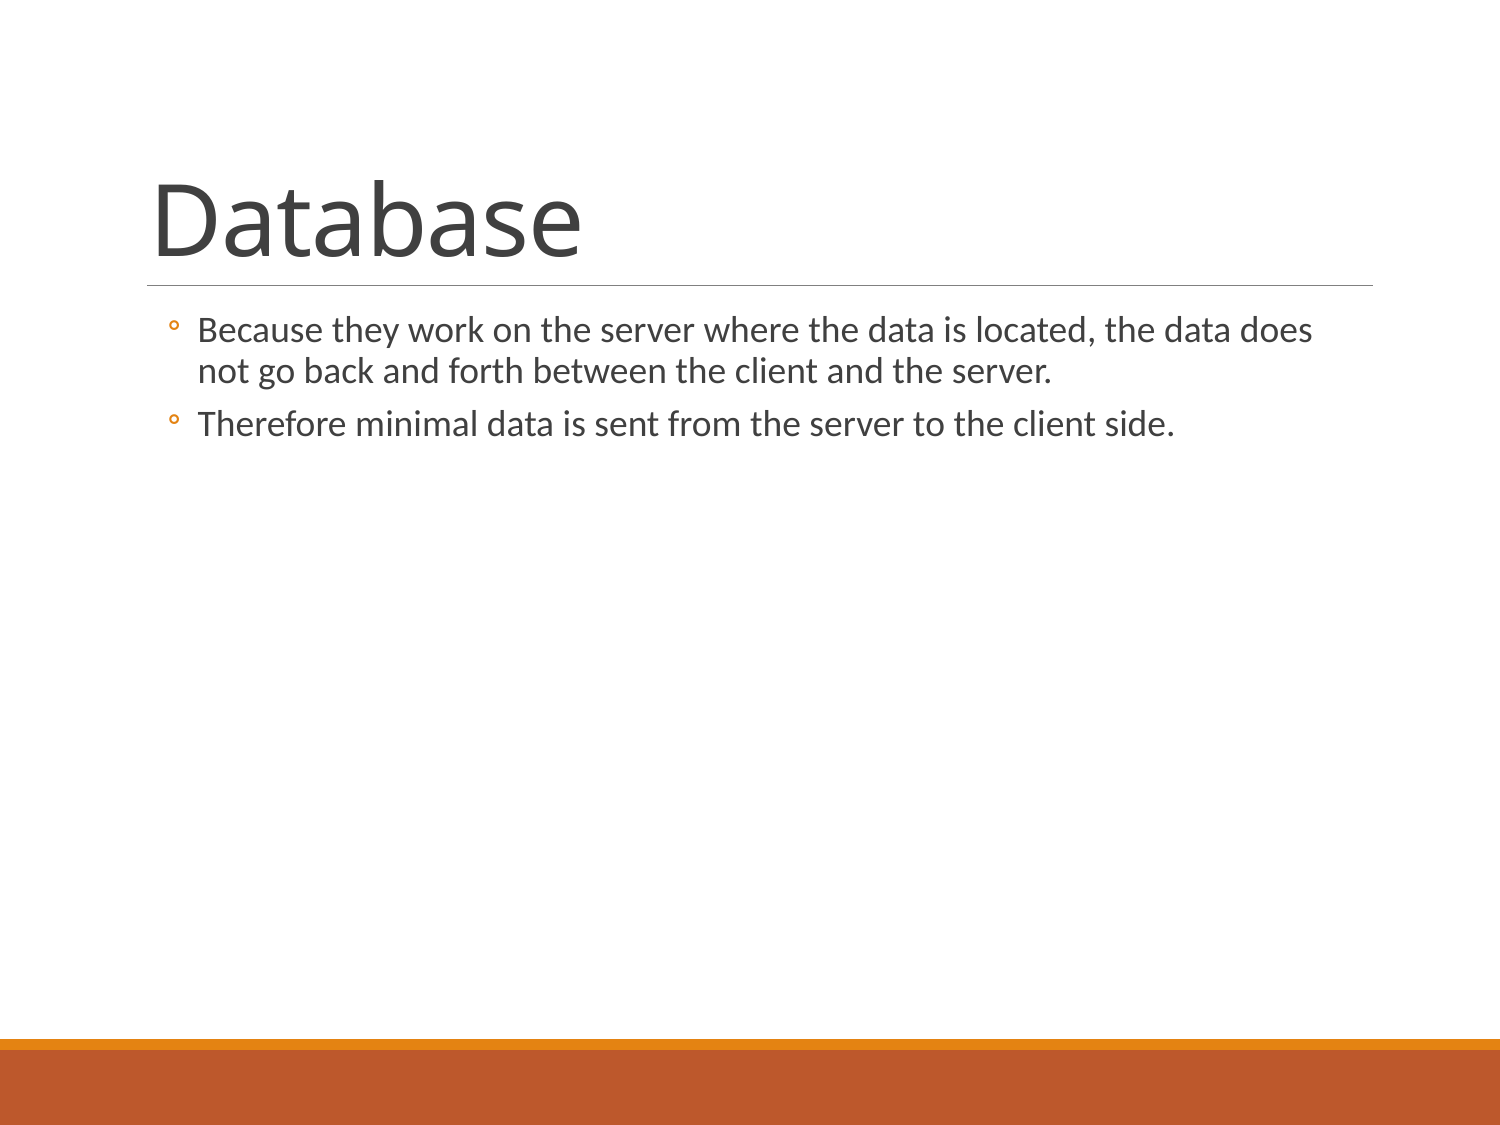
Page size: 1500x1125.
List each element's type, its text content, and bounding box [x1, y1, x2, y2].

list Because they work on the server where the data is located, the data does not go back and forth between the client and the server. Therefore minimal data is sent from the server to the client side. [134, 302, 1373, 963]
title Database [134, 47, 1373, 285]
